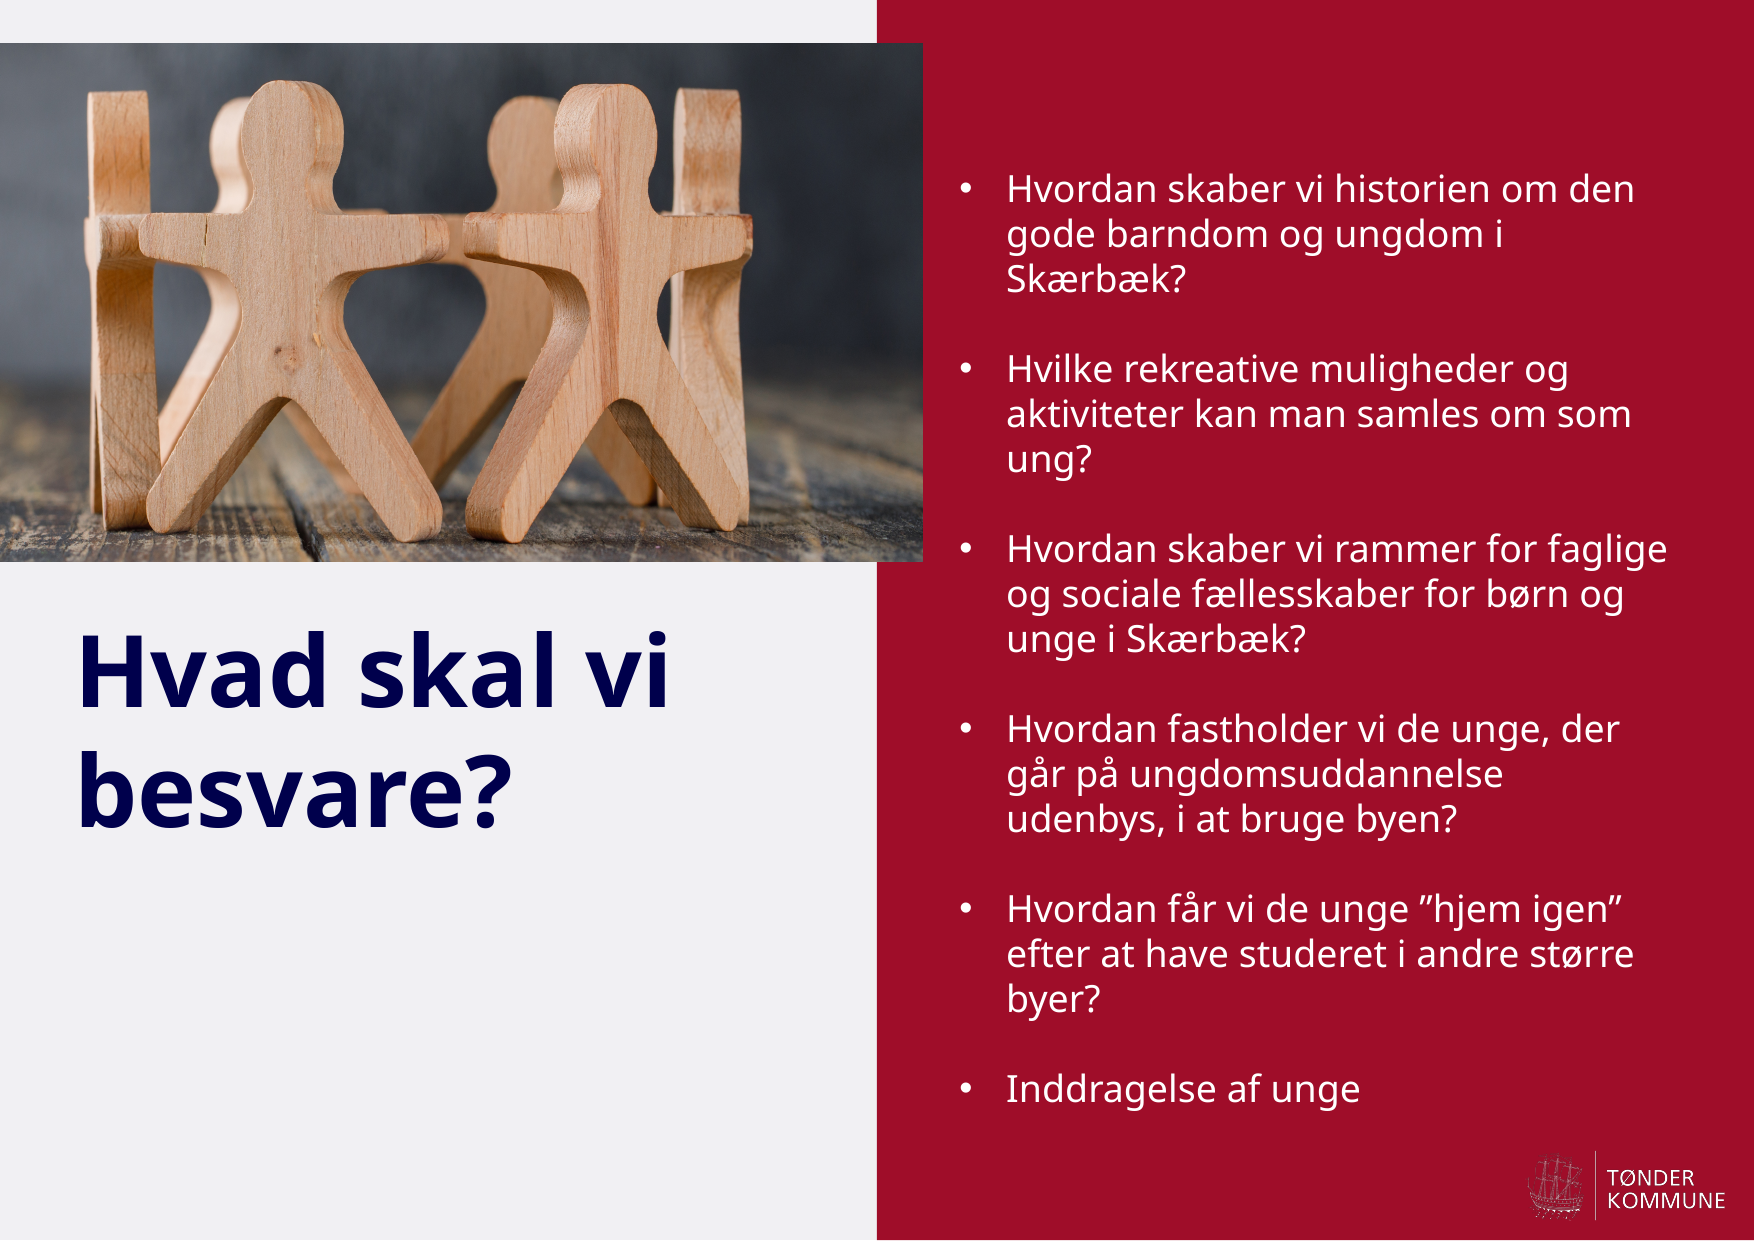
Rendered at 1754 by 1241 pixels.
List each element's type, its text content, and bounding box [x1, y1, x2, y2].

picture [1524, 1148, 1726, 1223]
text_box [876, 0, 1754, 1241]
text_box Hvordan skaber vi historien om den gode barndom og ungdom i Skærbæk? Hvilke rekreative muligheder og aktiviteter kan man samles om som ung? Hvordan skaber vi rammer for faglige og sociale fællesskaber for børn og unge i Skærbæk? Hvordan fastholder vi de unge, der går på ungdomsuddannelse udenbys, i at bruge byen? Hvordan får vi de unge ”hjem igen” efter at have studeret i andre større byer? Inddragelse af unge [944, 158, 1686, 1118]
text_box Hvad skal vi besvare? [59, 599, 832, 855]
picture [0, 43, 923, 563]
